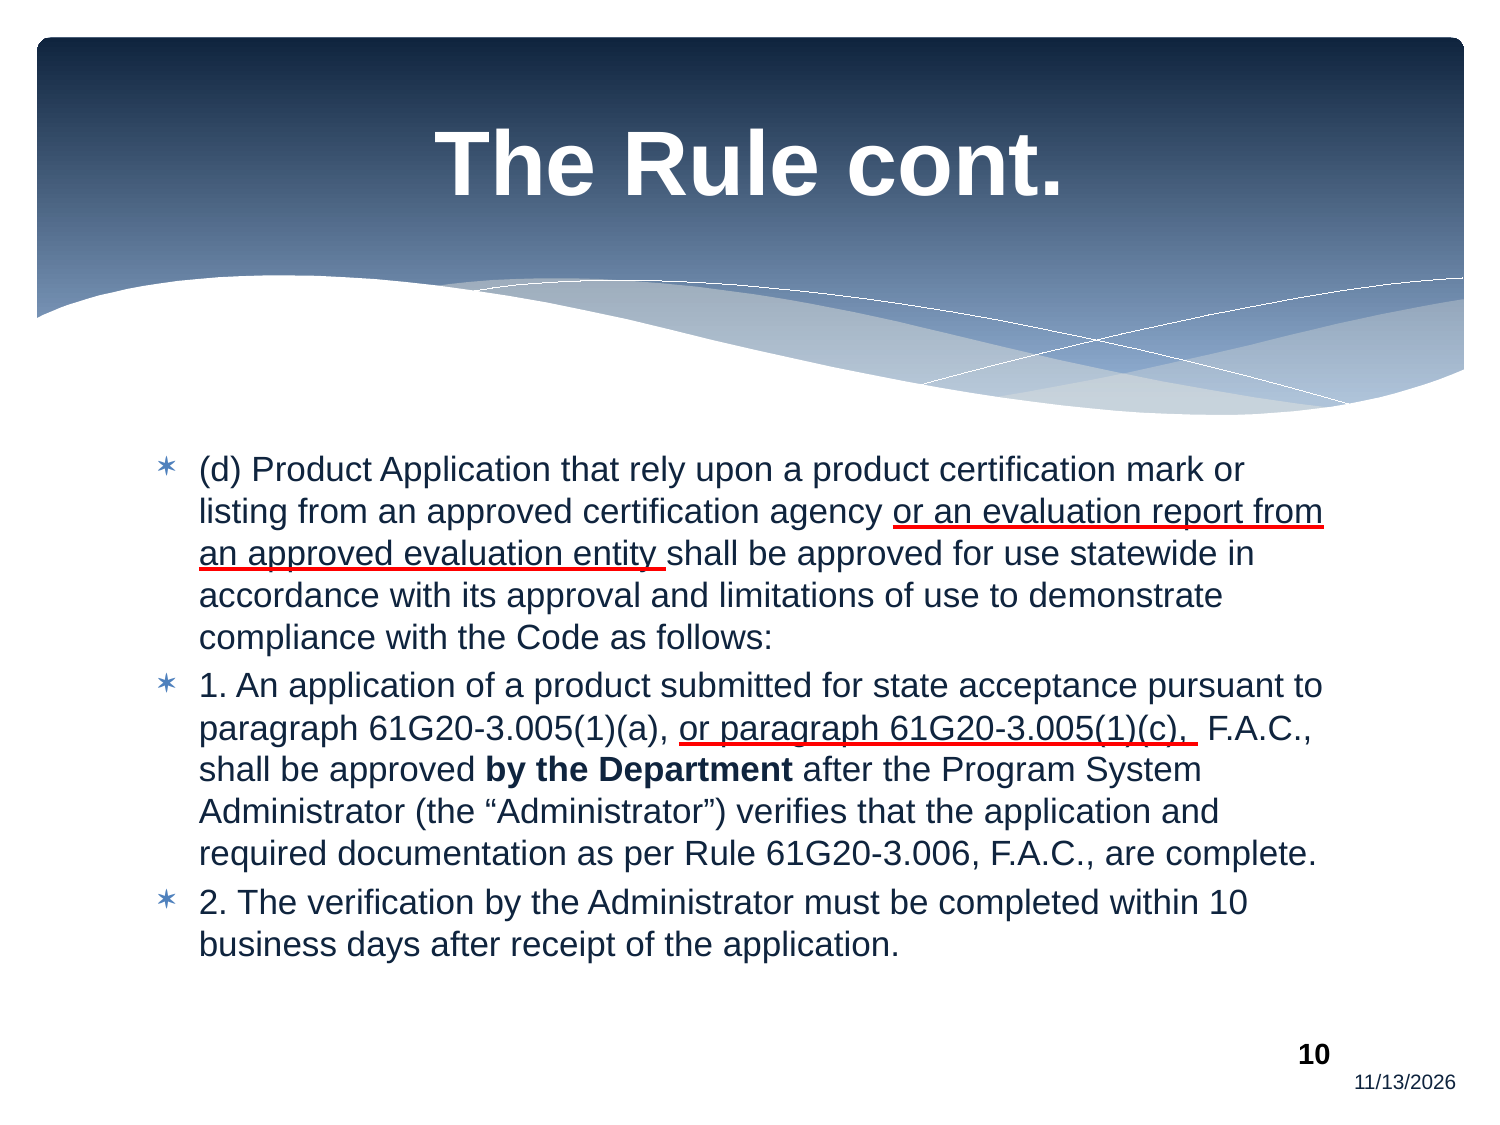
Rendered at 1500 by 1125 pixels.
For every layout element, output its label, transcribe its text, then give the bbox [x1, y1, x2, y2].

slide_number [849, 1051, 1472, 1112]
title The Rule cont. [75, 55, 1425, 261]
list (d) Product Application that rely upon a product certification mark or listing from an approved certification agency or an evaluation report from an approved evaluation entity shall be approved for use statewide in accordance with its approval and limitations of use to demonstrate compliance with the Code as follows: 1. An application of a product submitted for state acceptance pursuant to paragraph 61G20-3.005(1)(a), or paragraph 61G20-3.005(1)(c), F.A.C., shall be approved by the Department after the Program System Administrator (the “Administrator”) verifies that the application and required documentation as per Rule 61G20-3.006, F.A.C., are complete. 2. The verification by the Administrator must be completed within 10 business days after receipt of the application. [143, 438, 1359, 1005]
